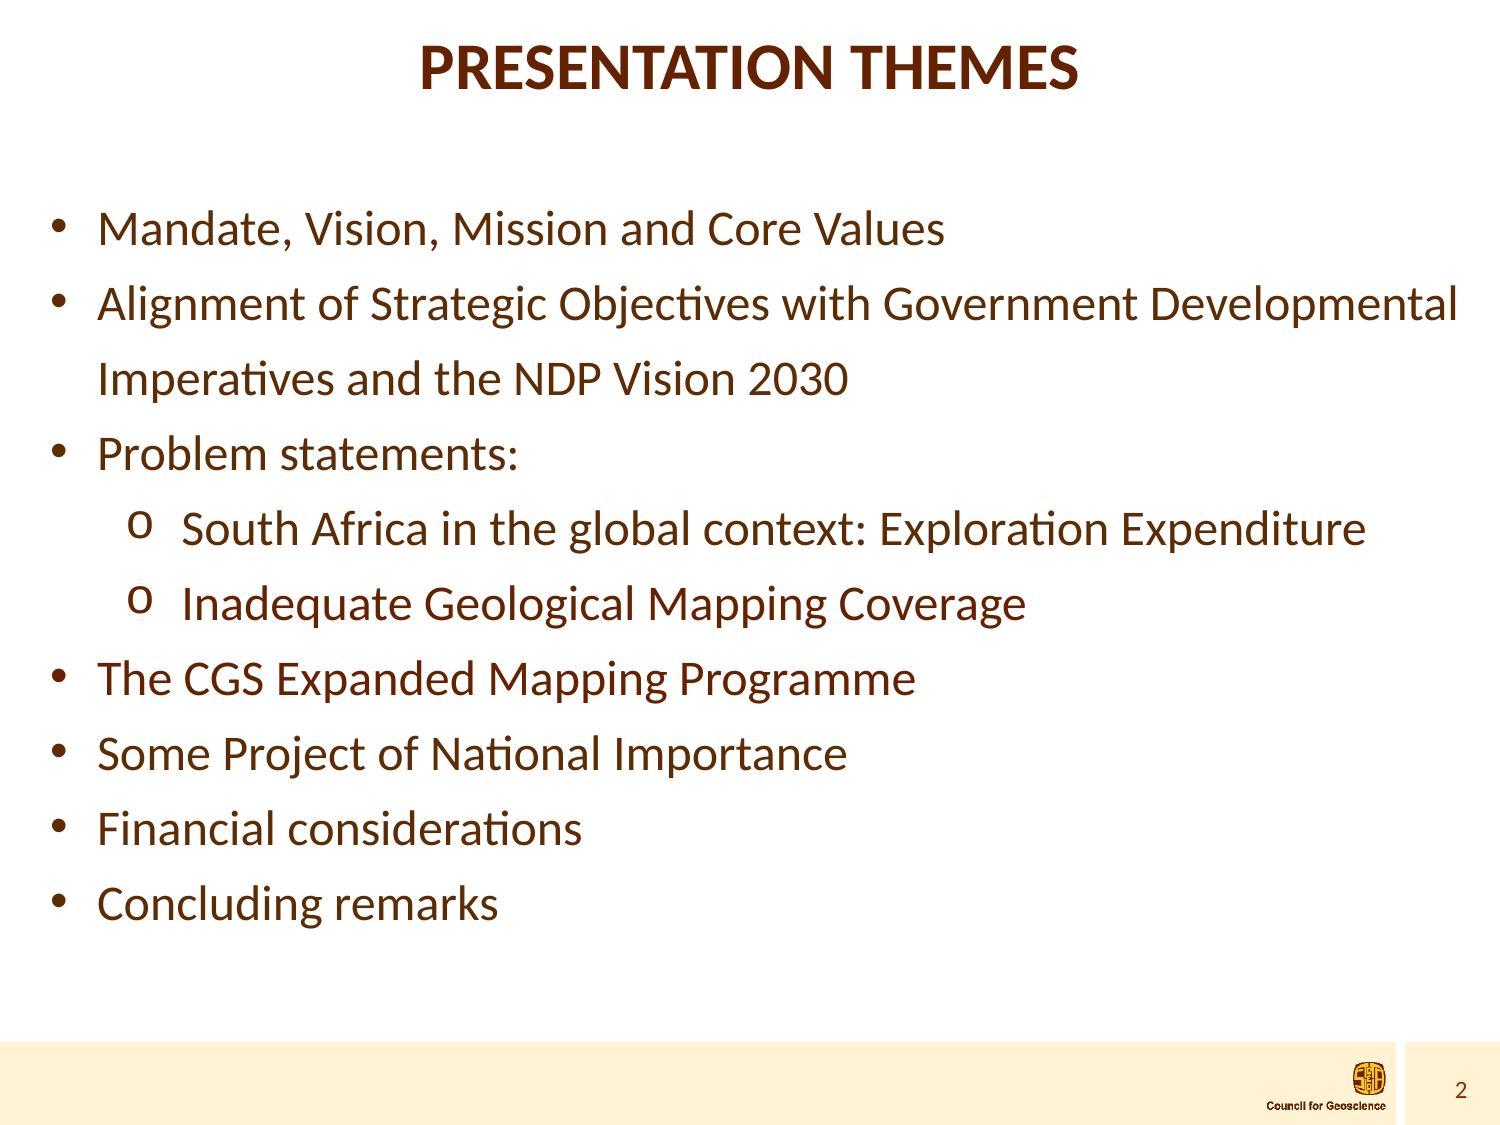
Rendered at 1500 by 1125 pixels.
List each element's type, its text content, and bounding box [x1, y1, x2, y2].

text_box Mandate, Vision, Mission and Core Values Alignment of Strategic Objectives with Government Developmental Imperatives and the NDP Vision 2030 Problem statements: South Africa in the global context: Exploration Expenditure Inadequate Geological Mapping Coverage The CGS Expanded Mapping Programme Some Project of National Importance Financial considerations Concluding remarks [35, 172, 1483, 938]
picture [1264, 1058, 1388, 1113]
title PRESENTATION THEMES [41, 0, 1459, 126]
slide_number 2 [1411, 1070, 1483, 1107]
